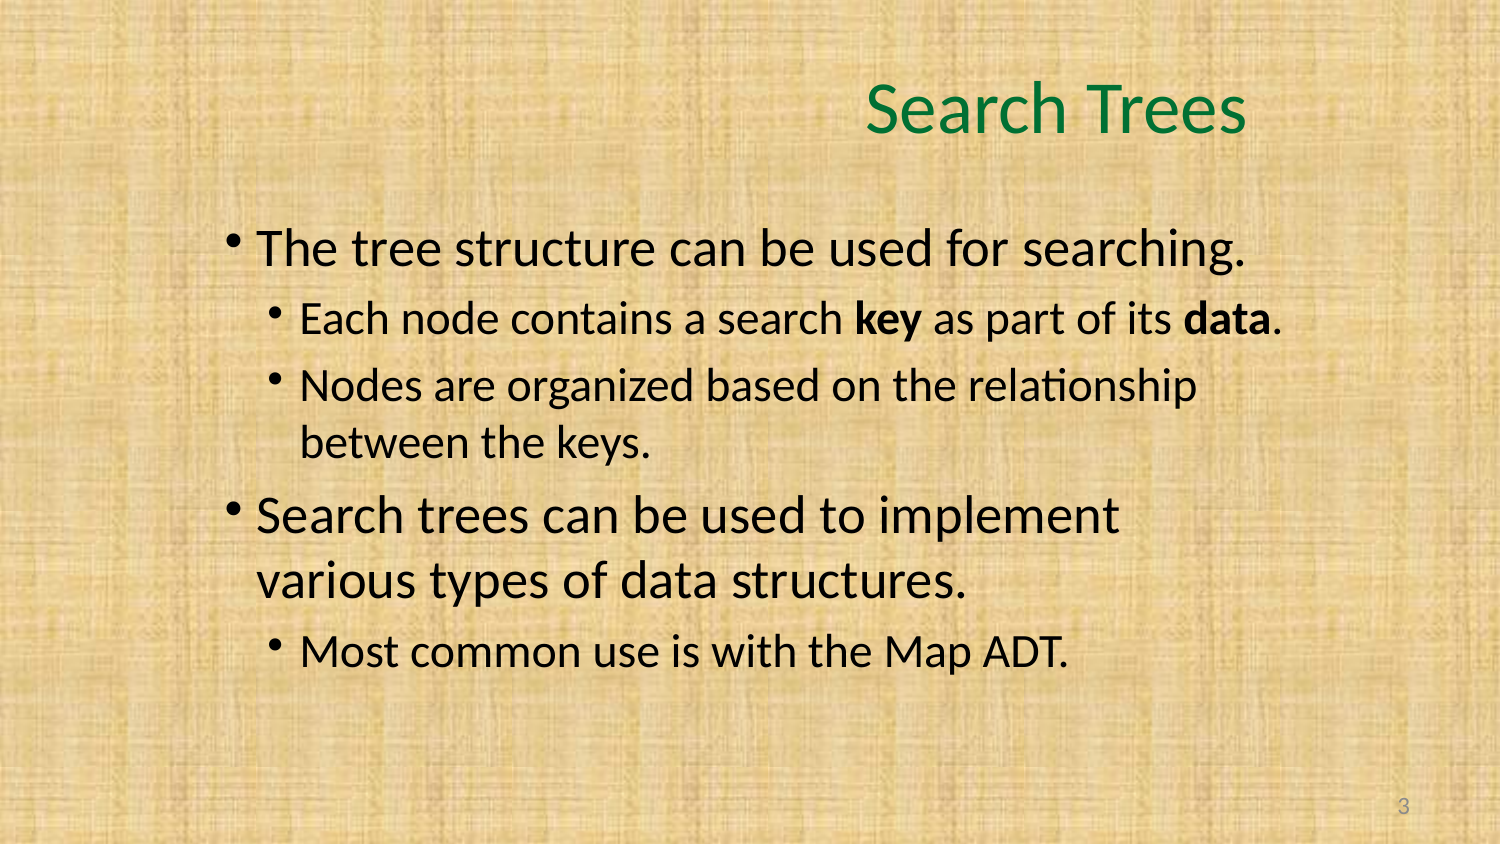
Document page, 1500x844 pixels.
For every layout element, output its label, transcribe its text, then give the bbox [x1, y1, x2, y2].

slide_number 3 [1074, 782, 1425, 827]
list The tree structure can be used for searching. Each node contains a search key as part of its data. Nodes are organized based on the relationship between the keys. Search trees can be used to implement various types of data structures. Most common use is with the Map ADT. [198, 203, 1302, 761]
picture [0, 0, 1500, 844]
title Search Trees [243, 33, 1259, 175]
